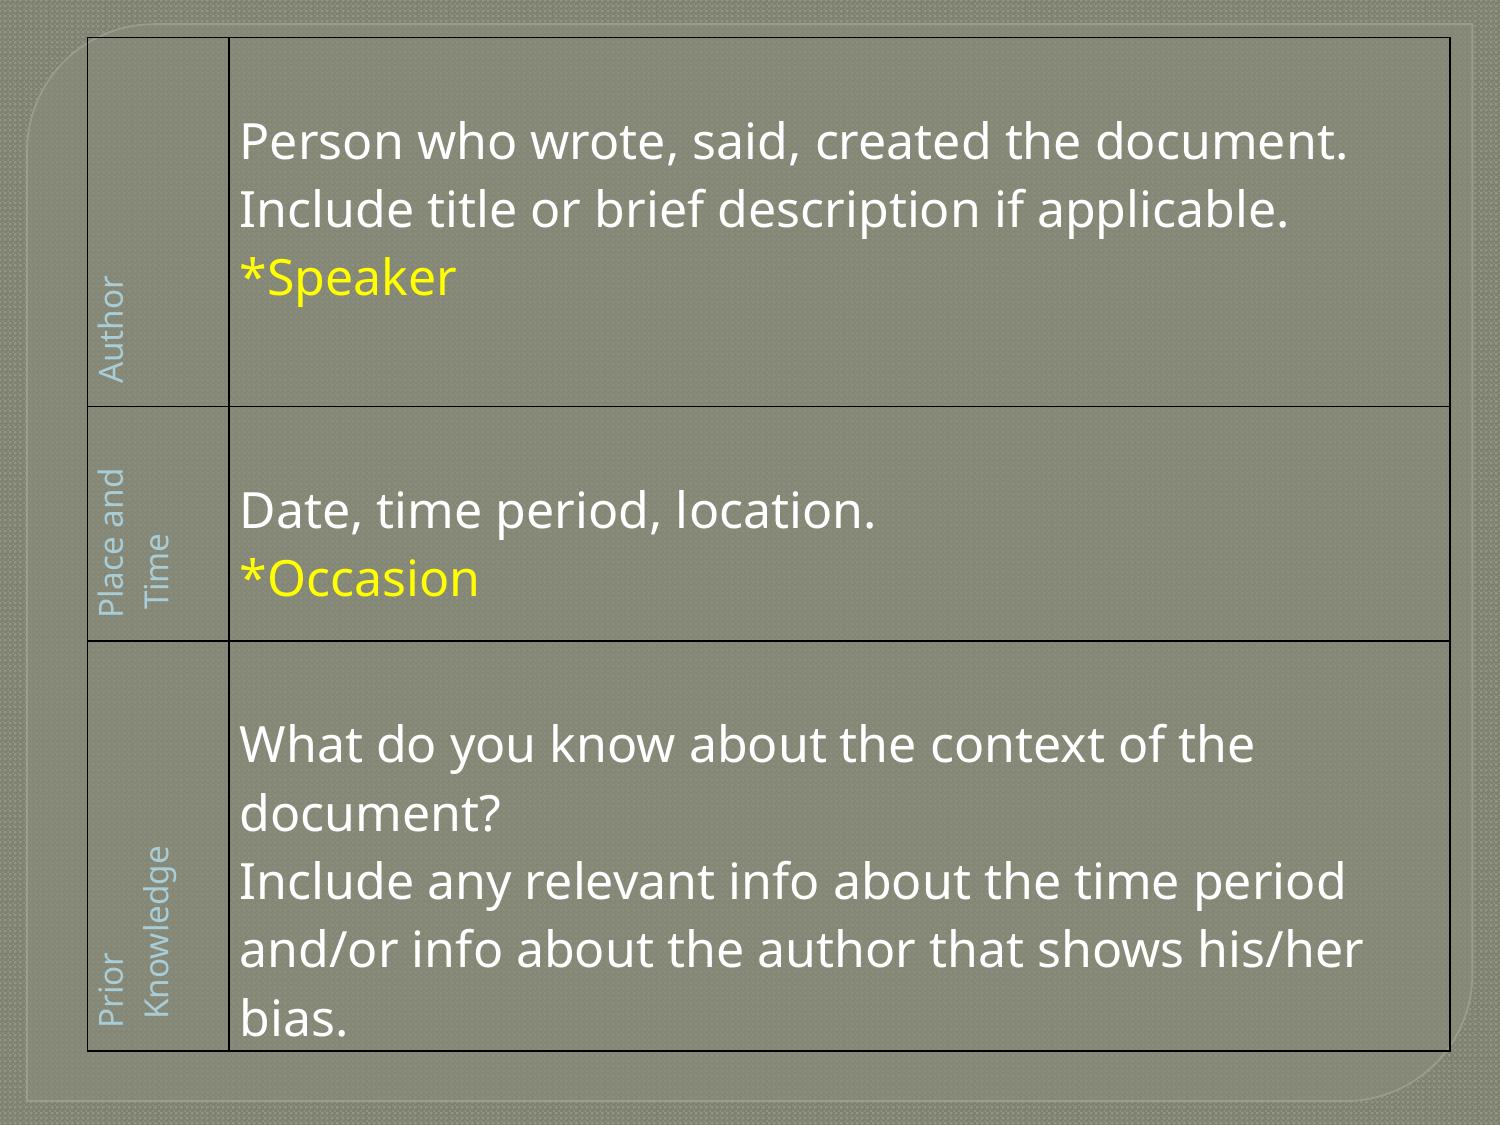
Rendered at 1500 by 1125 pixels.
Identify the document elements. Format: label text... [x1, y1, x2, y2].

table_cell Date, time period, location. *Occasion [230, 407, 1449, 640]
table_cell Prior Knowledge [88, 642, 228, 1050]
table_cell Place and Time [88, 407, 228, 640]
table_header Author [88, 38, 228, 406]
table_header Person who wrote, said, created the document. Include title or brief description if applicable. *Speaker [230, 38, 1449, 406]
table_cell What do you know about the context of the document? Include any relevant info about the time period and/or info about the author that shows his/her bias. [230, 642, 1449, 1050]
